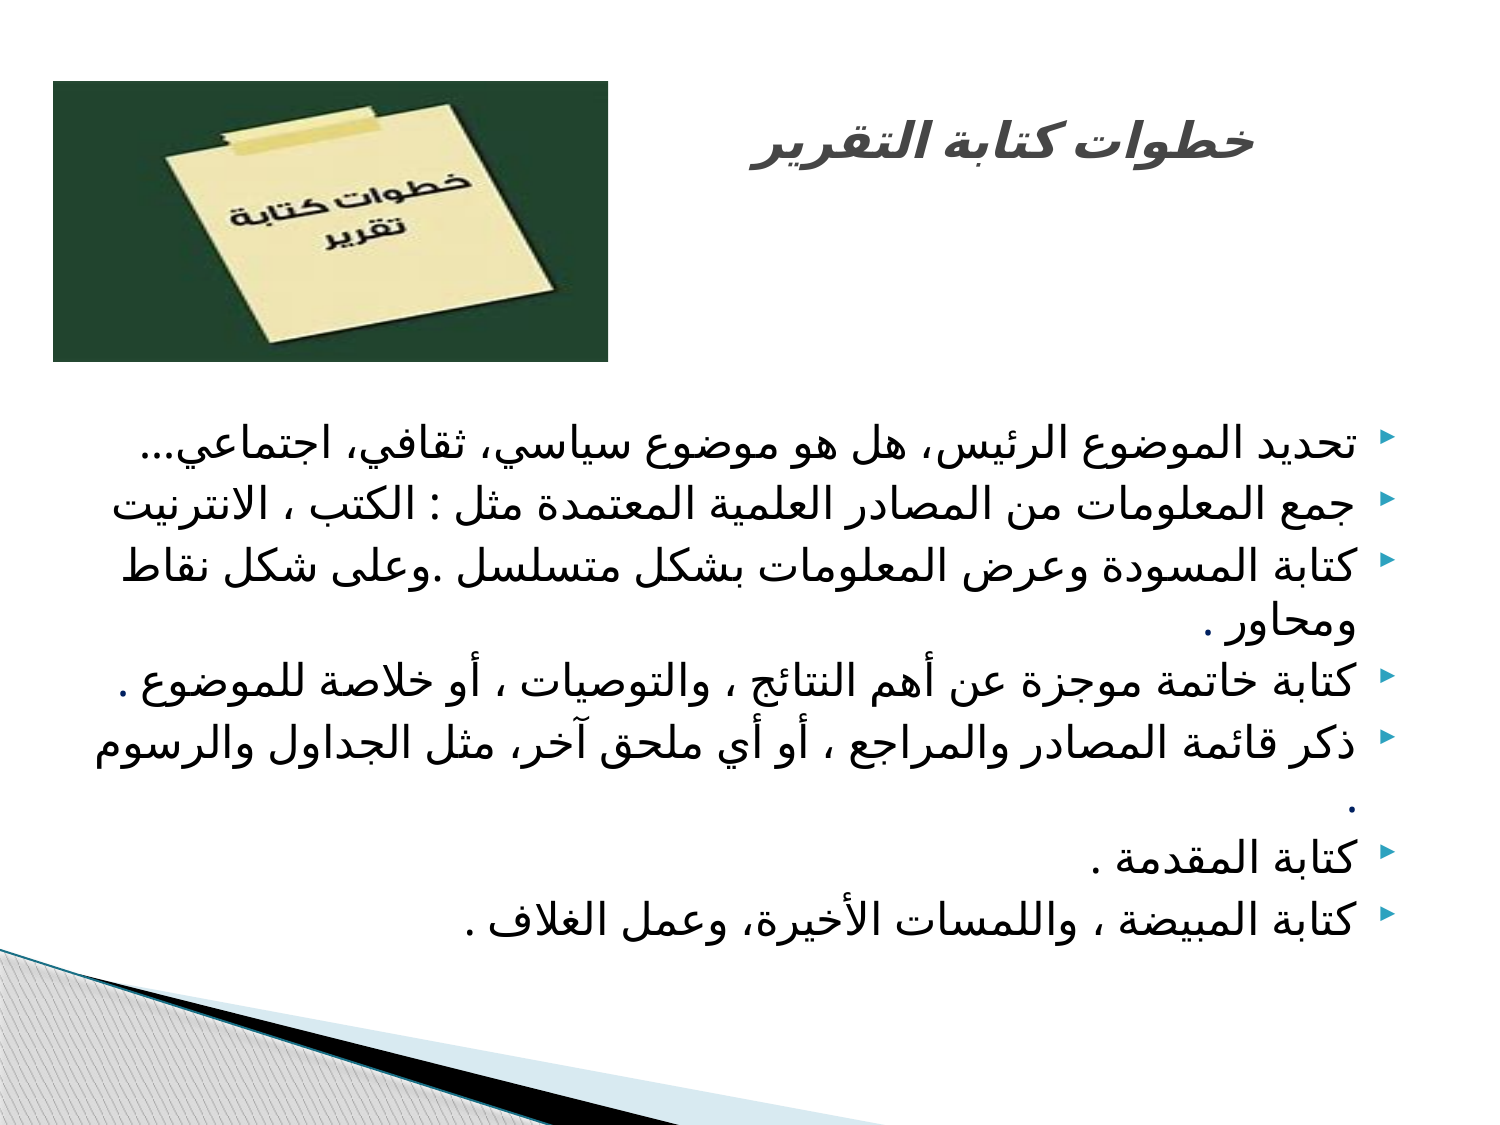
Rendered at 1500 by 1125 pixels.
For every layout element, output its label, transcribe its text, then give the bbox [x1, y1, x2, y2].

title خطوات كتابة التقرير [75, 45, 1425, 233]
picture [52, 80, 609, 362]
list تحديد الموضوع الرئيس، هل هو موضوع سياسي، ثقافي، اجتماعي... جمع المعلومات من المصادر العلمية المعتمدة مثل : الكتب ، الانترنيت كتابة المسودة وعرض المعلومات بشكل متسلسل .وعلى شكل نقاط ومحاور . كتابة خاتمة موجزة عن أهم النتائج ، والتوصيات ، أو خلاصة للموضوع . ذكر قائمة المصادر والمراجع ، أو أي ملحق آخر، مثل الجداول والرسوم . كتابة المقدمة . كتابة المبيضة ، واللمسات الأخيرة، وعمل الغلاف . [76, 338, 1427, 1046]
